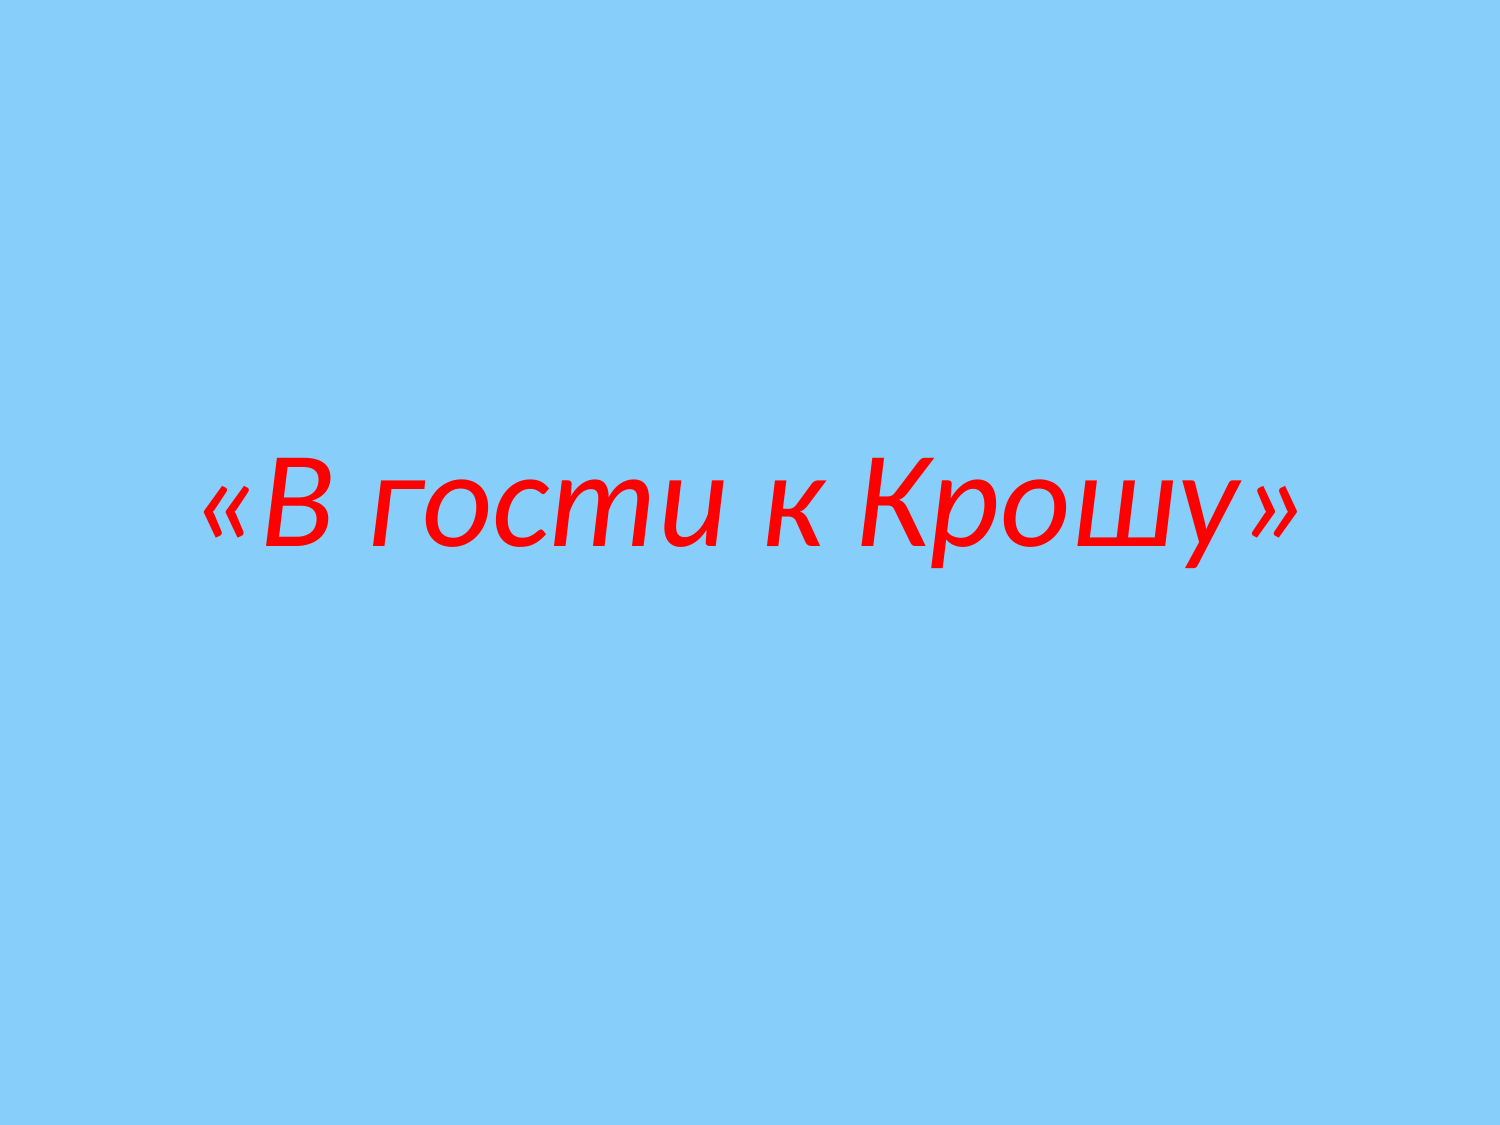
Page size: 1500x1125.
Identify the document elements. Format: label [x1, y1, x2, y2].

text_box [0, 0, 1500, 1125]
